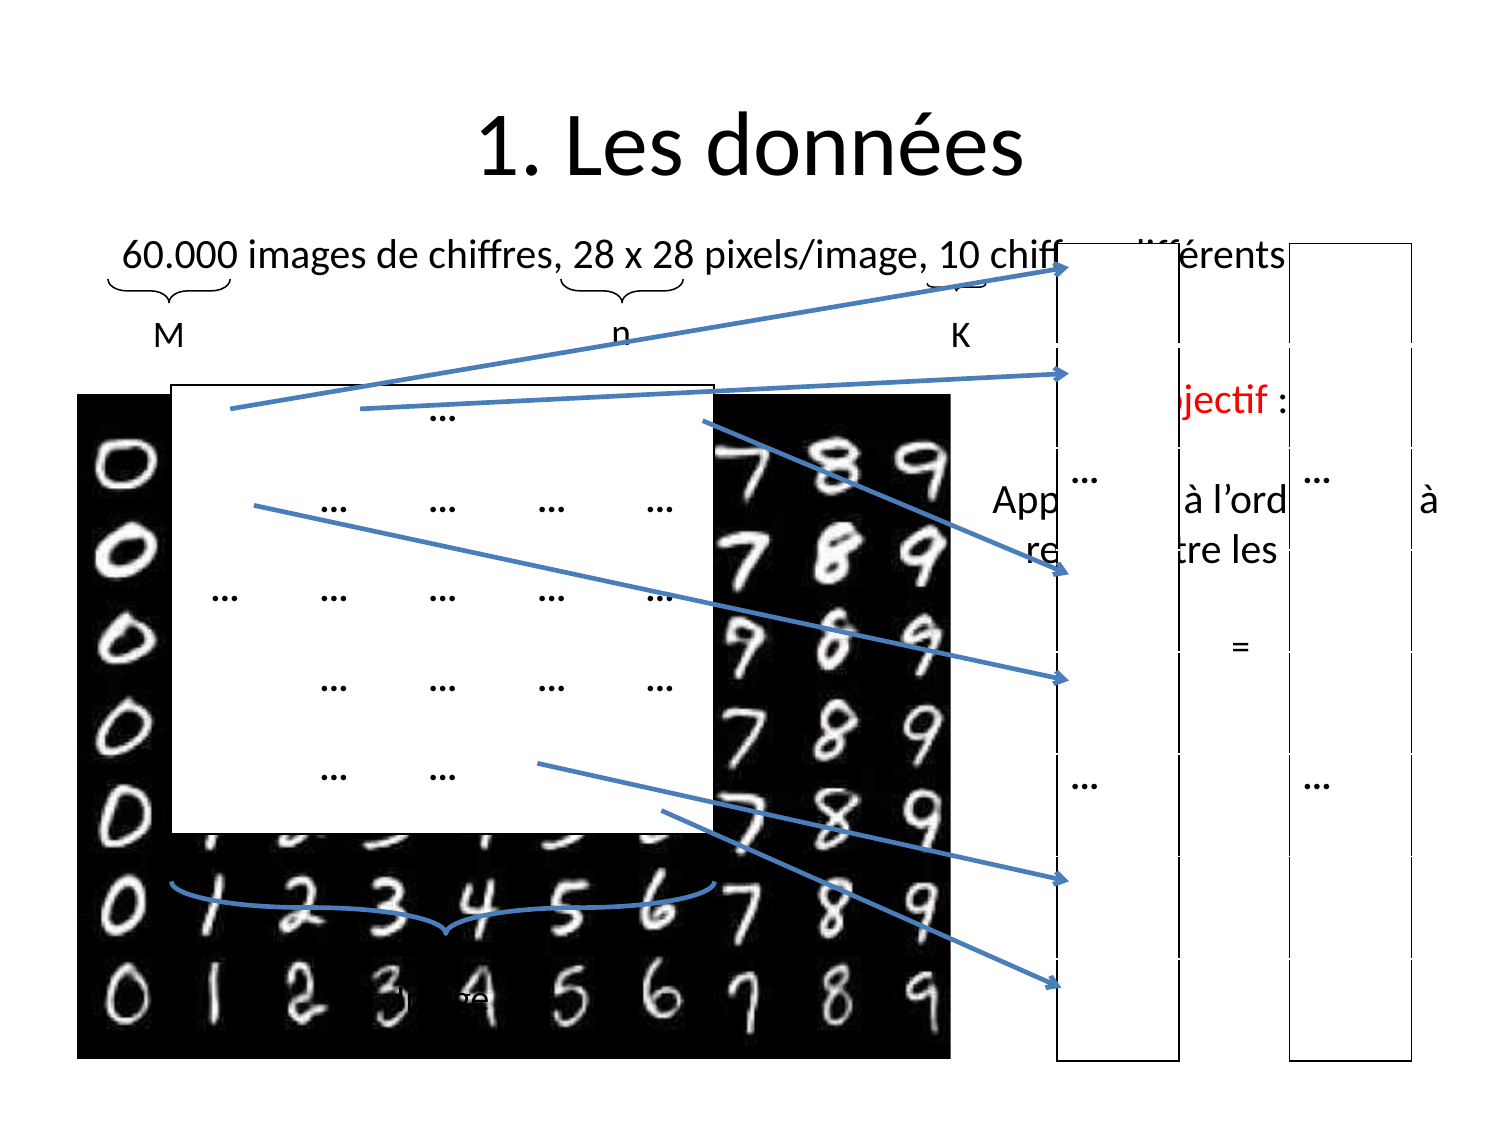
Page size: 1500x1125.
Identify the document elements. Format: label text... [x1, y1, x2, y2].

picture [76, 393, 951, 1059]
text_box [359, 373, 1070, 410]
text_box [702, 420, 1070, 504]
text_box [537, 762, 1070, 882]
text_box [107, 278, 224, 302]
title 1. Les données [75, 45, 1425, 233]
text_box = [1208, 614, 1266, 675]
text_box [229, 266, 1070, 410]
text_box Objectif : Apprendre à l’ordinateur à reconnaître les images [1180, 363, 1289, 579]
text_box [253, 505, 1070, 681]
text_box Objectif : Apprendre à l’ordinateur à reconnaître les images [1412, 363, 1469, 579]
text_box M [138, 302, 200, 363]
text_box 60.000 images de chiffres, 28 x 28 pixels/image, 10 chiffres différents [106, 219, 1302, 285]
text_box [661, 810, 1062, 988]
